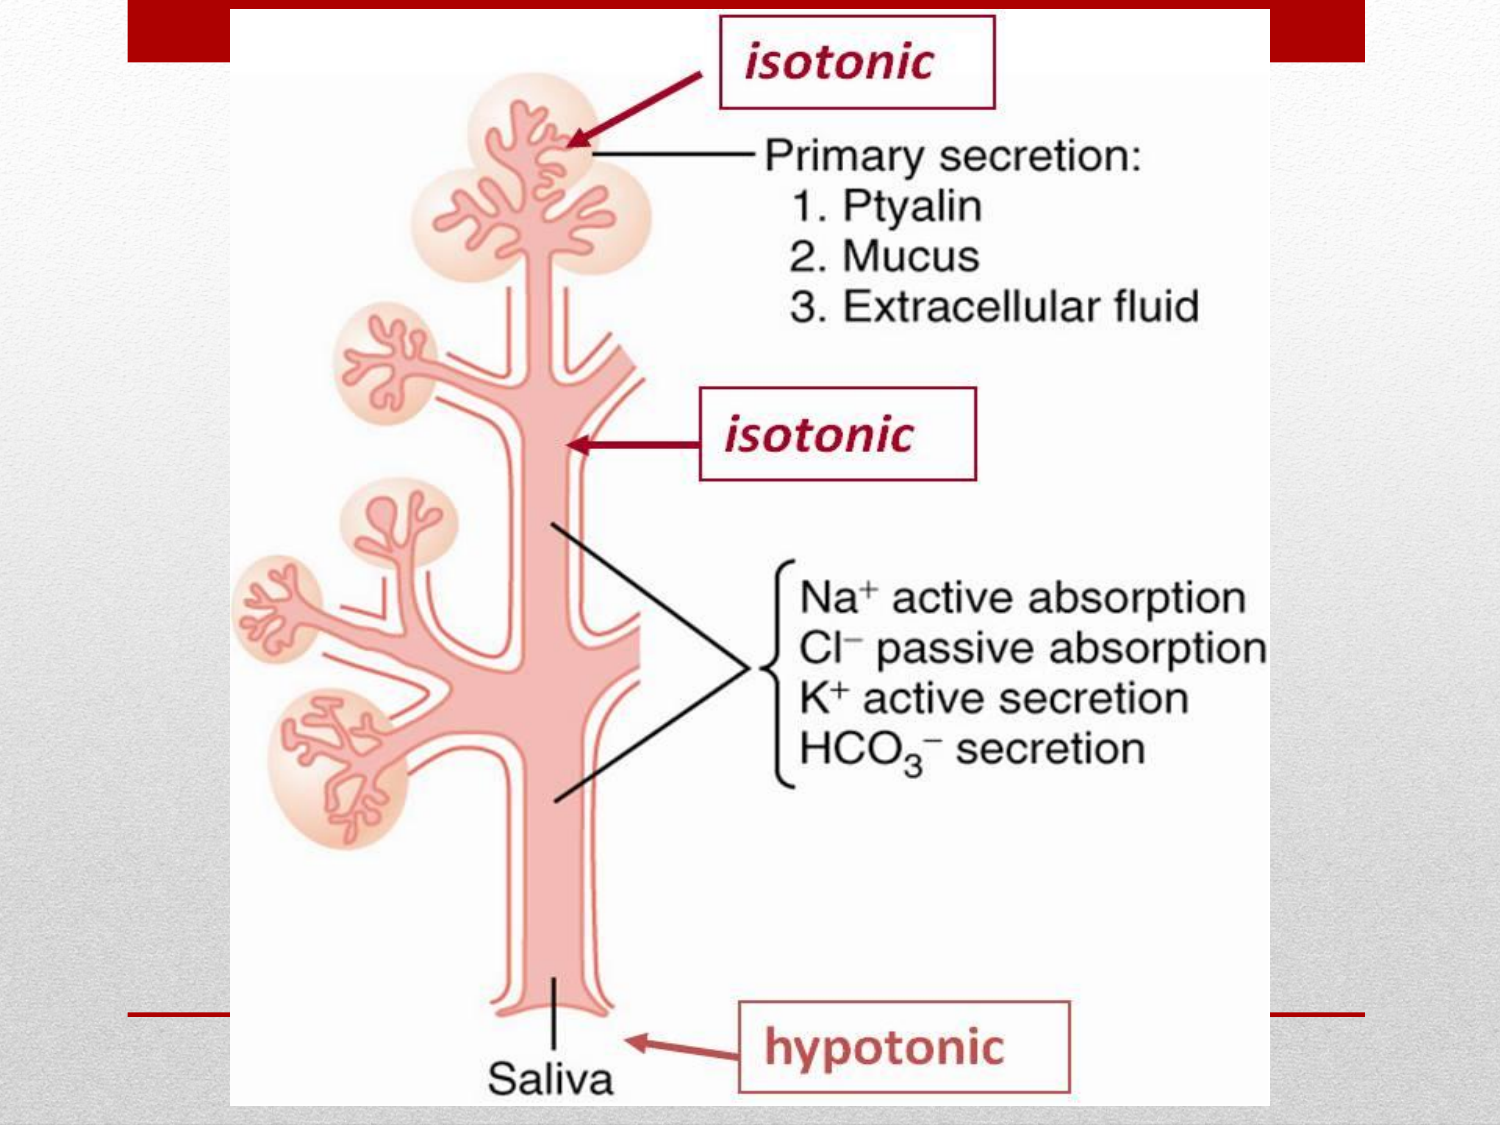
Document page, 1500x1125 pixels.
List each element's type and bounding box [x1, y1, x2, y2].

picture [229, 8, 1271, 1107]
